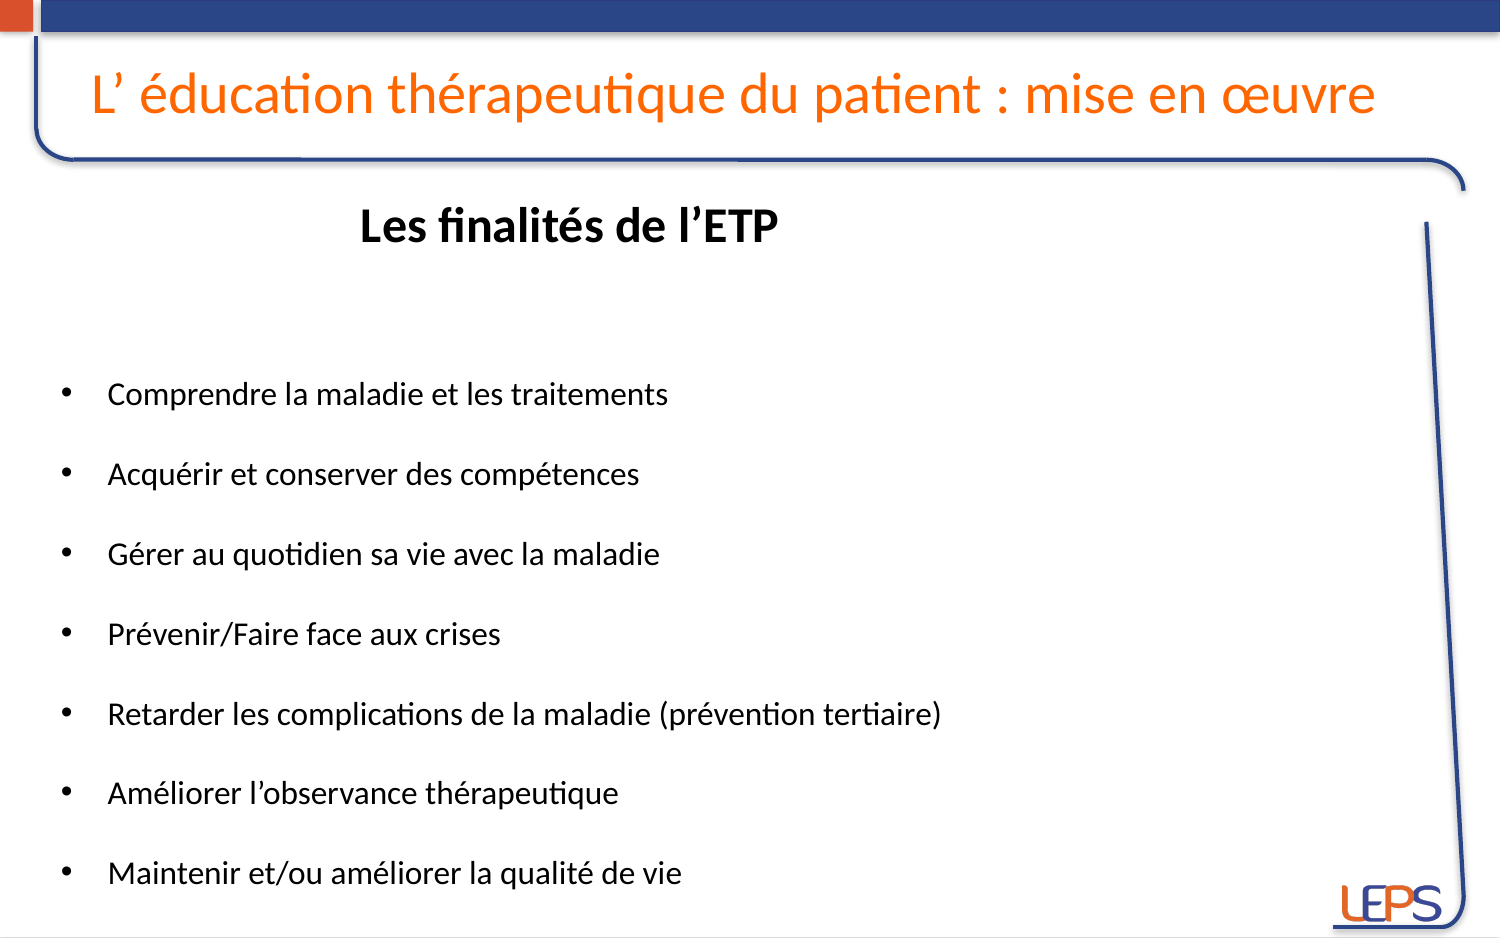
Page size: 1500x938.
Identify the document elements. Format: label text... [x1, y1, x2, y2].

text_box Les finalités de l’ETP Comprendre la maladie et les traitements Acquérir et conserver des compétences Gérer au quotidien sa vie avec la maladie Prévenir/Faire face aux crises Retarder les complications de la maladie (prévention tertiaire) Améliorer l’observance thérapeutique Maintenir et/ou améliorer la qualité de vie [46, 185, 1434, 899]
text_box L’ éducation thérapeutique du patient : mise en œuvre [47, 47, 1434, 133]
picture [1336, 879, 1445, 925]
